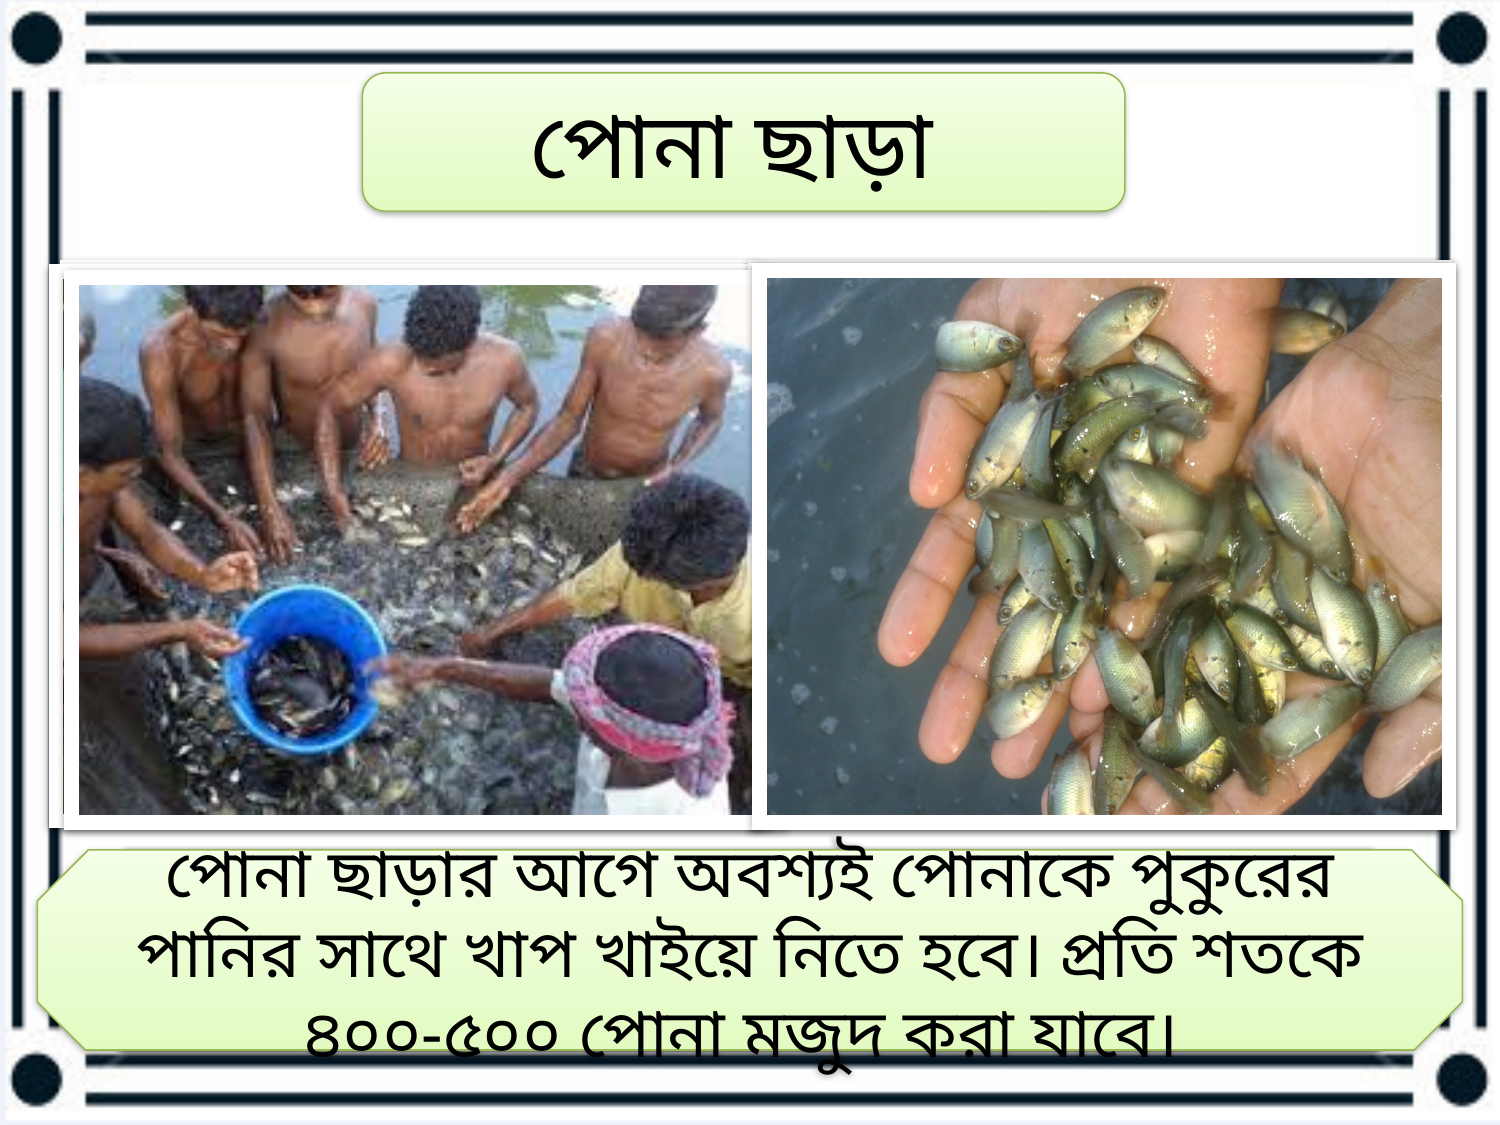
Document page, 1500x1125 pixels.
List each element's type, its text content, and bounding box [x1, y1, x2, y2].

text_box পোনা ছাড়া [361, 72, 1126, 212]
picture [0, 0, 1500, 1125]
text_box পোনা ছাড়ার আগে অবশ্যই পোনাকে পুকুরের পানির সাথে খাপ খাইয়ে নিতে হবে। প্রতি শতকে ৪০০-৫০০ পোনা মজুদ করা যাবে। [36, 849, 1464, 1051]
